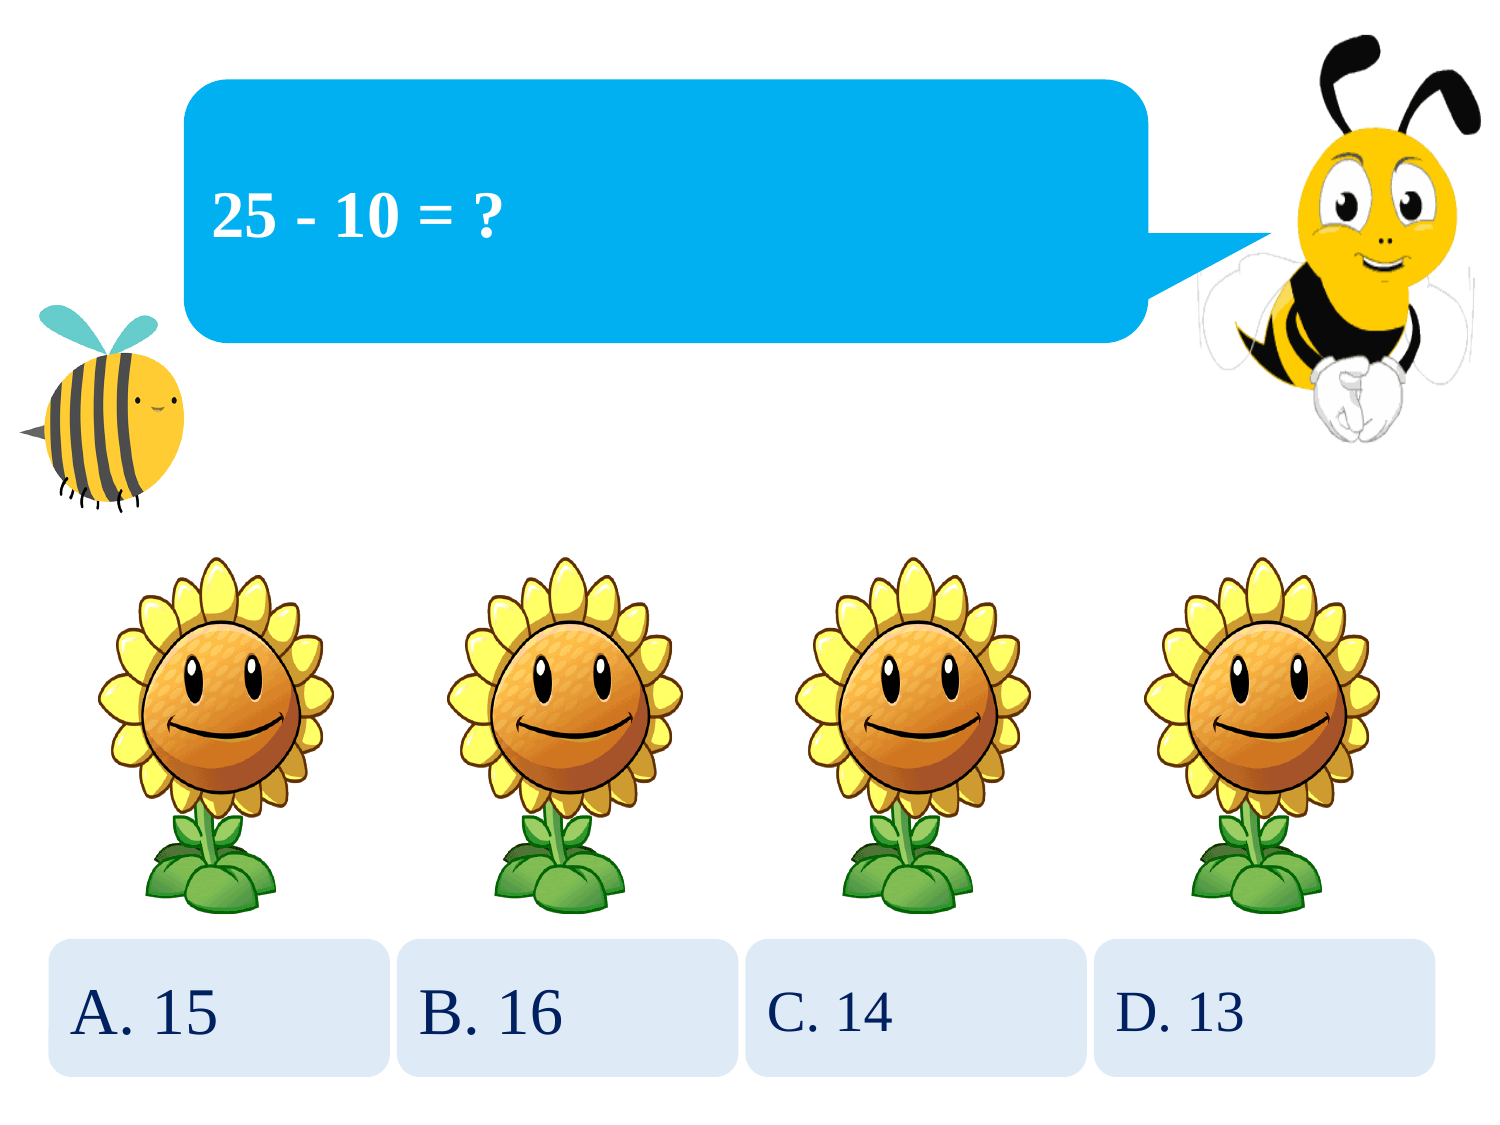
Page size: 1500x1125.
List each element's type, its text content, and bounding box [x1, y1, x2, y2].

text_box B. 16 [394, 952, 741, 1080]
text_box 25 - 10 = ? [181, 77, 1157, 346]
picture [3, 0, 1500, 943]
text_box C. 14 [743, 952, 1089, 1080]
text_box A. 15 [46, 952, 392, 1080]
text_box D. 13 [1091, 952, 1438, 1080]
